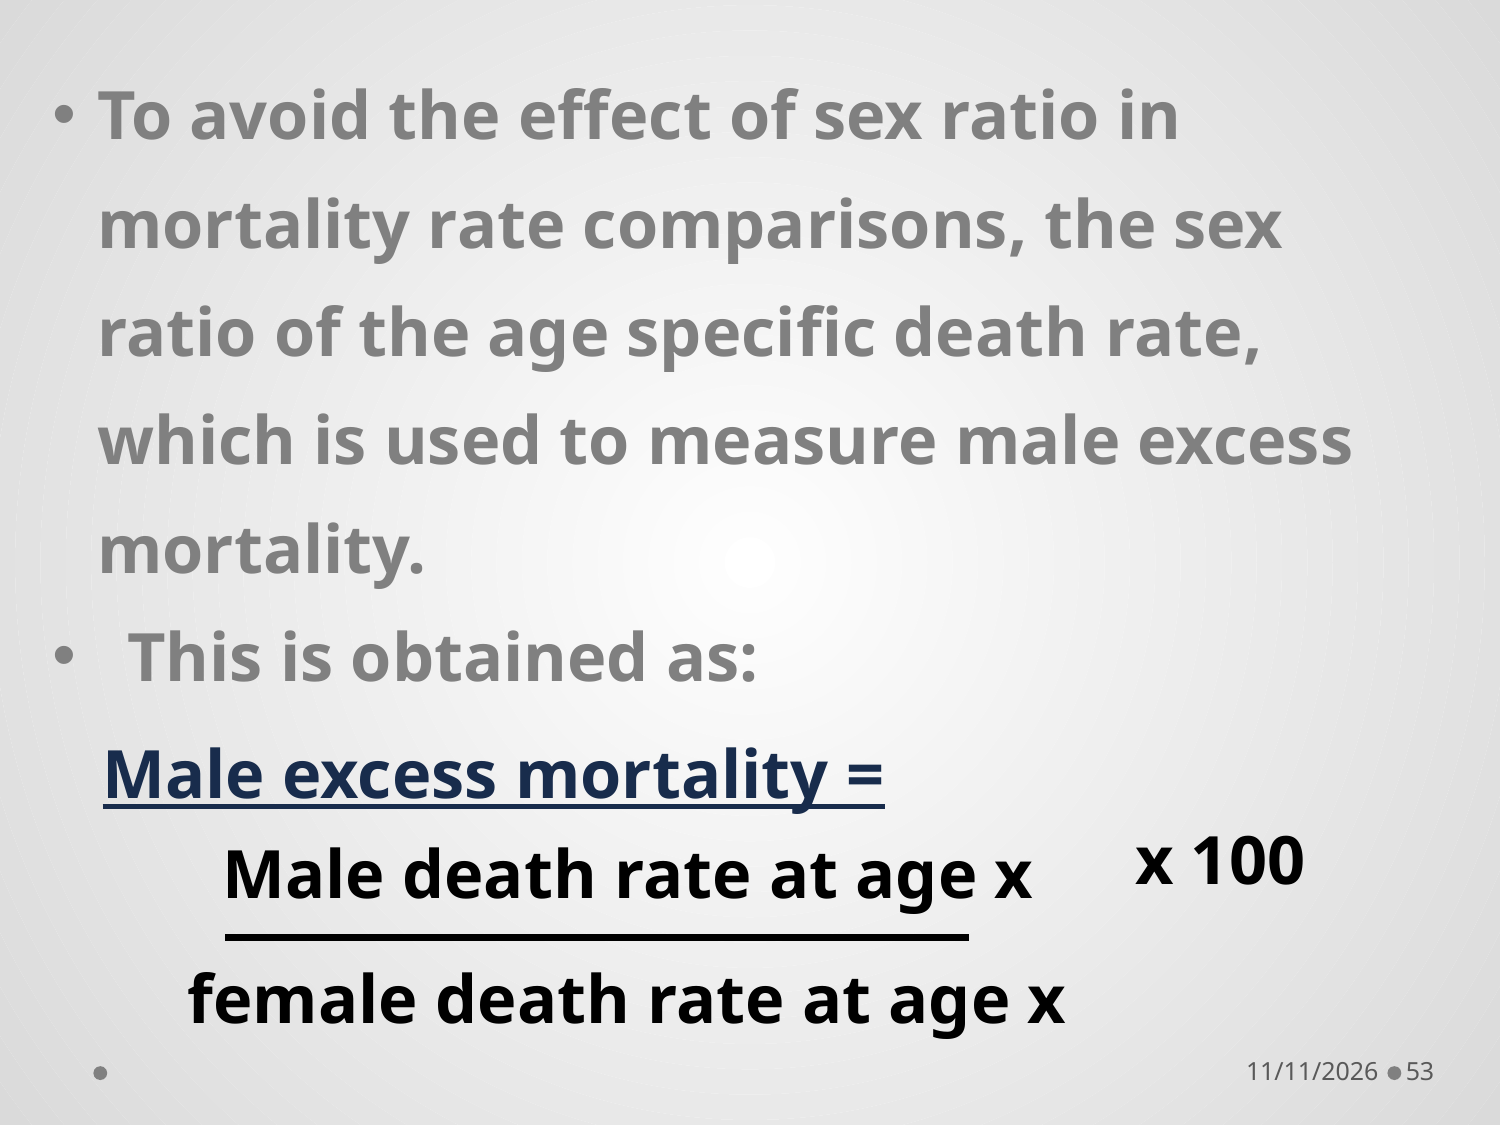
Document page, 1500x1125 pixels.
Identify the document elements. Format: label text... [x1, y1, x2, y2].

text_box Male excess mortality = [87, 724, 900, 820]
text_box female death rate at age x [173, 949, 1083, 1045]
text_box To avoid the effect of sex ratio in mortality rate comparisons, the sex ratio of the age specific death rate, which is used to measure male excess mortality. This is obtained as: [37, 37, 1463, 702]
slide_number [1043, 1042, 1386, 1103]
text_box x 100 [1120, 810, 1321, 906]
text_box Male death rate at age x [207, 824, 1049, 920]
slide_number 53 [1401, 1042, 1494, 1103]
